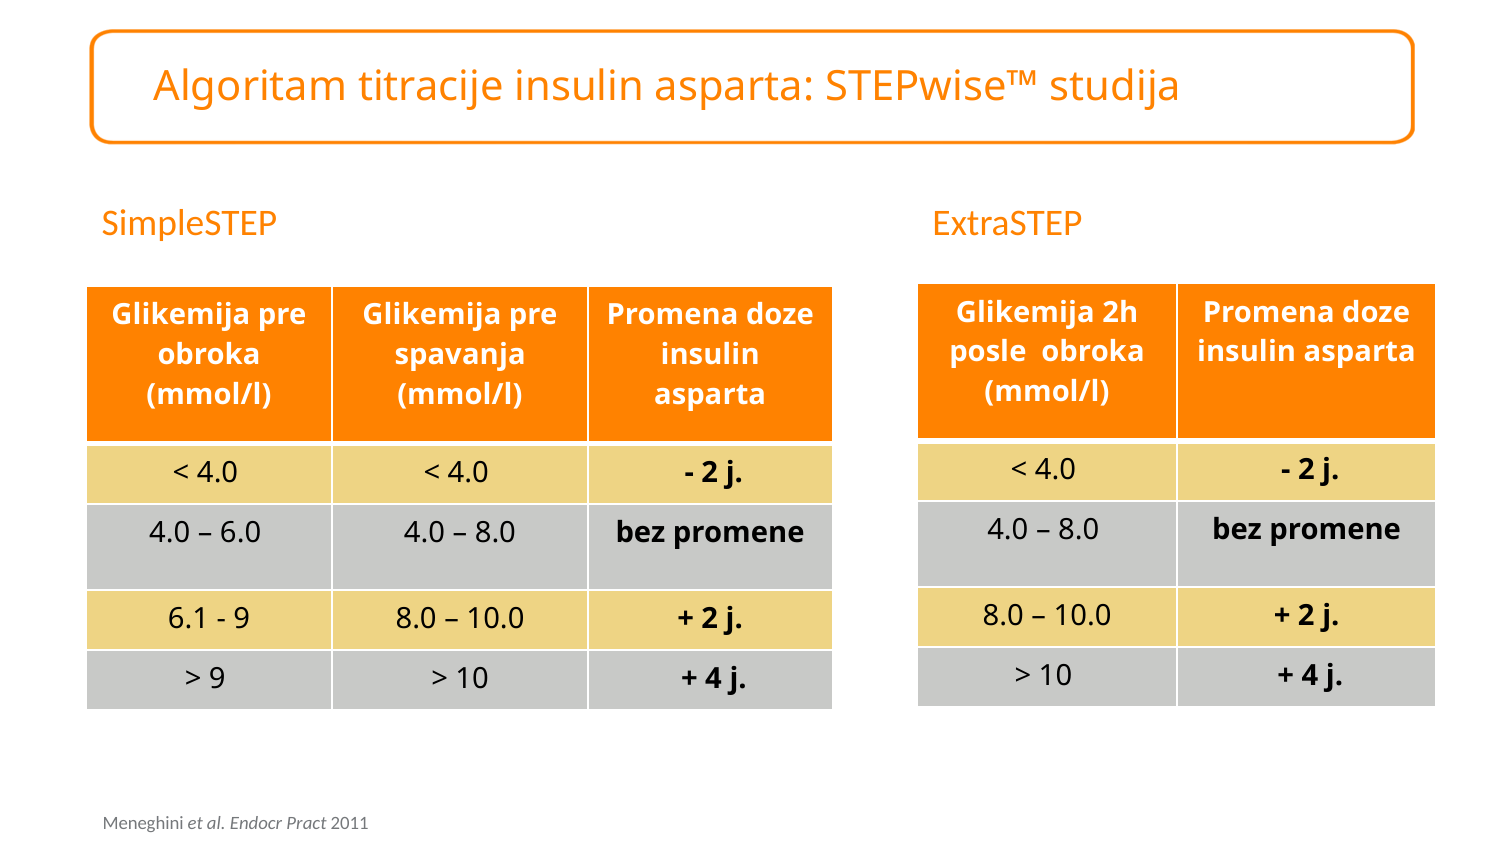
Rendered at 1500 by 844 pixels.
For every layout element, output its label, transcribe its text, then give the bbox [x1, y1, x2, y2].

table_cell + 2 j. [1178, 588, 1435, 646]
table_cell - 2 j. [589, 446, 832, 503]
table_header Glikemija 2h posle obroka (mmol/l) [918, 284, 1176, 438]
table_cell > 9 [87, 651, 331, 709]
table_cell < 4.0 [87, 446, 331, 503]
table_cell < 4.0 [918, 444, 1176, 500]
table_cell + 2 j. [589, 591, 832, 649]
text_box Meneghini et al. Endocr Pract 2011 [87, 803, 384, 841]
title Algoritam titracije insulin asparta: STEPwise™ studija [138, 42, 1390, 133]
table_cell 4.0 – 8.0 [333, 505, 587, 589]
table_cell 4.0 – 6.0 [87, 505, 331, 589]
table_cell 6.1 - 9 [87, 591, 331, 649]
text_box ExtraSTEP [917, 190, 1098, 251]
picture [88, 28, 1415, 145]
table_cell > 10 [918, 648, 1176, 706]
table_cell bez promene [1178, 502, 1435, 586]
table_header Glikemija pre spavanja (mmol/l) [333, 287, 587, 441]
table_cell + 4 j. [1178, 648, 1435, 706]
table_cell + 4 j. [589, 651, 832, 709]
table_cell > 10 [333, 651, 587, 709]
table_header Promena doze insulin asparta [589, 287, 832, 441]
text_box SimpleSTEP [86, 190, 293, 251]
table_header Glikemija pre obroka (mmol/l) [87, 287, 331, 441]
table_cell < 4.0 [333, 446, 587, 503]
table_cell - 2 j. [1178, 444, 1435, 500]
table_cell 8.0 – 10.0 [918, 588, 1176, 646]
table_cell 8.0 – 10.0 [333, 591, 587, 649]
table_header Promena doze insulin asparta [1178, 284, 1435, 438]
table_cell 4.0 – 8.0 [918, 502, 1176, 586]
table_cell bez promene [589, 505, 832, 589]
